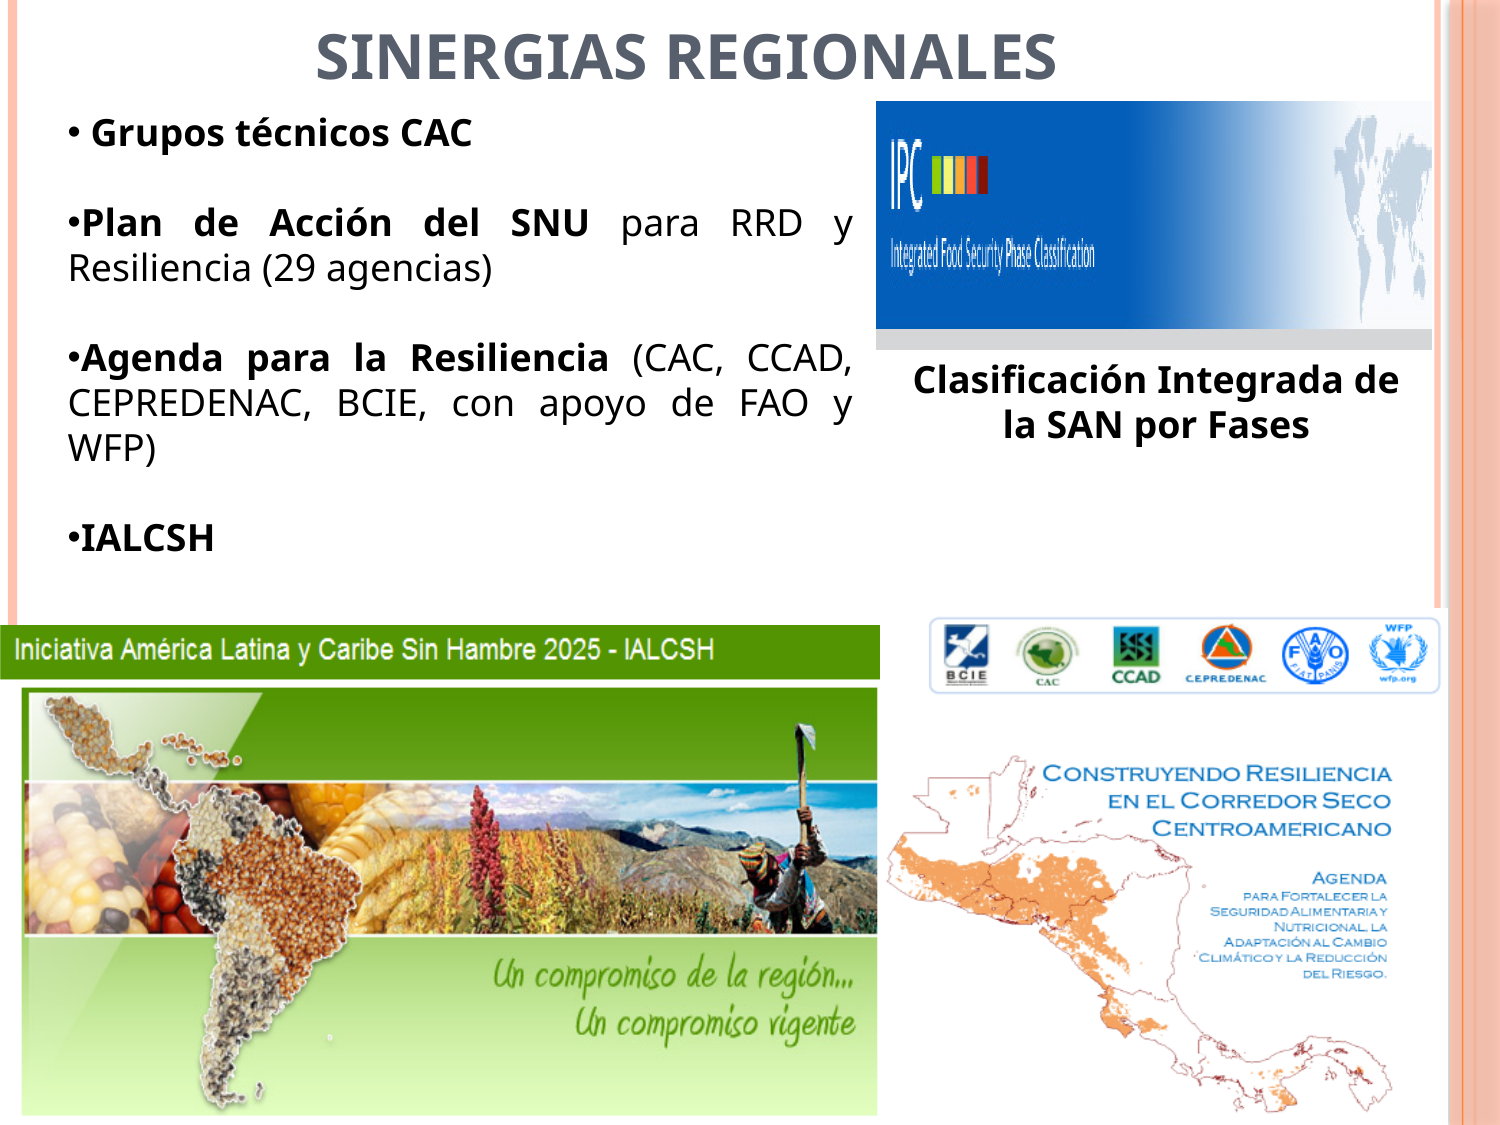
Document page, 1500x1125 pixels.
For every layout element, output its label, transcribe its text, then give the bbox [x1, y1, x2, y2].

title Sinergias regionales [75, 0, 1300, 100]
picture [0, 608, 1449, 1125]
text_box Clasificación Integrada de la SAN por Fases [897, 359, 1416, 454]
picture [875, 101, 1432, 351]
text_box Grupos técnicos CAC Plan de Acción del SNU para RRD y Resiliencia (29 agencias) Agenda para la Resiliencia (CAC, CCAD, CEPREDENAC, BCIE, con apoyo de FAO y WFP) IALCSH [53, 101, 869, 612]
